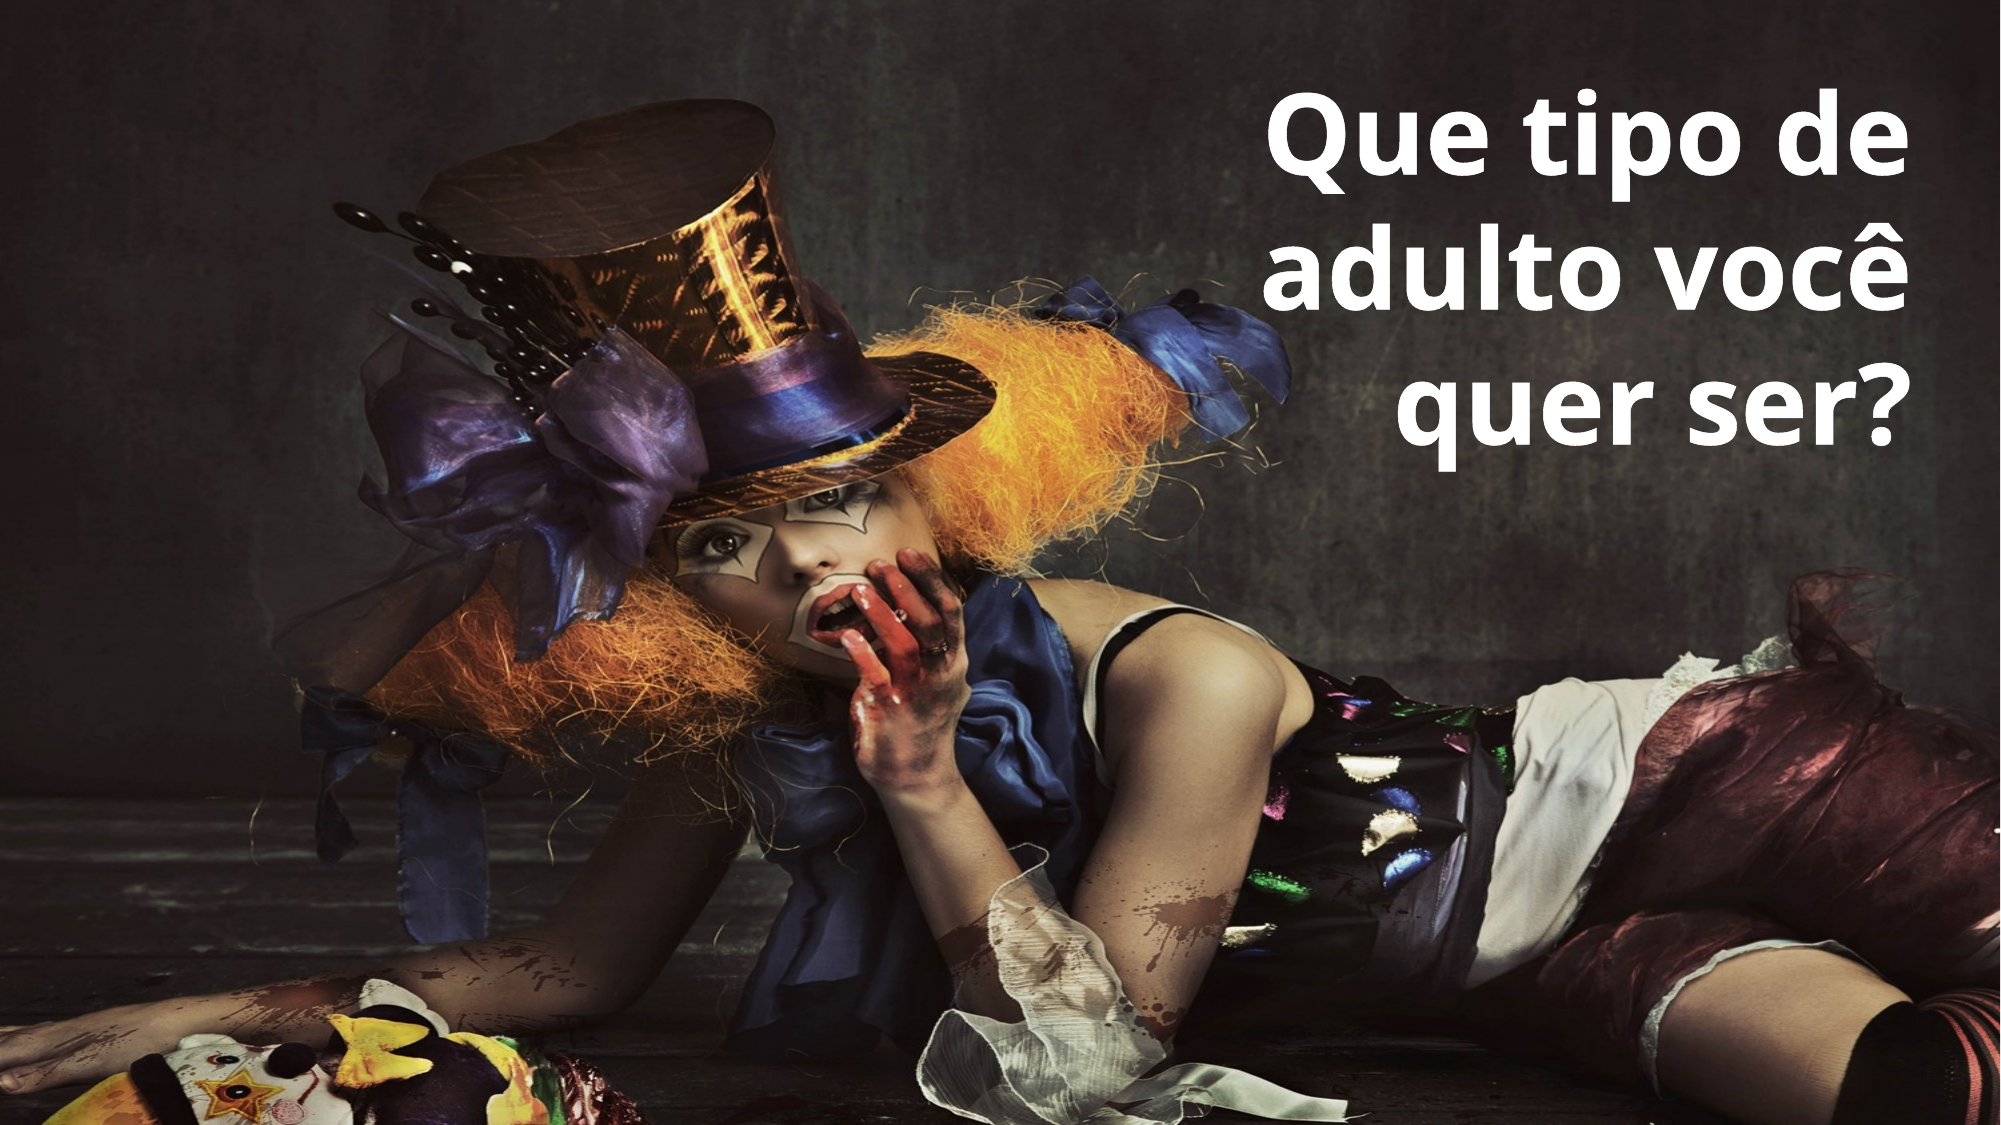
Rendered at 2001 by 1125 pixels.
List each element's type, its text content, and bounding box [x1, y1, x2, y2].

text_box Que tipo de adulto você quer ser? [1165, 54, 1928, 475]
picture [0, 0, 2001, 1125]
